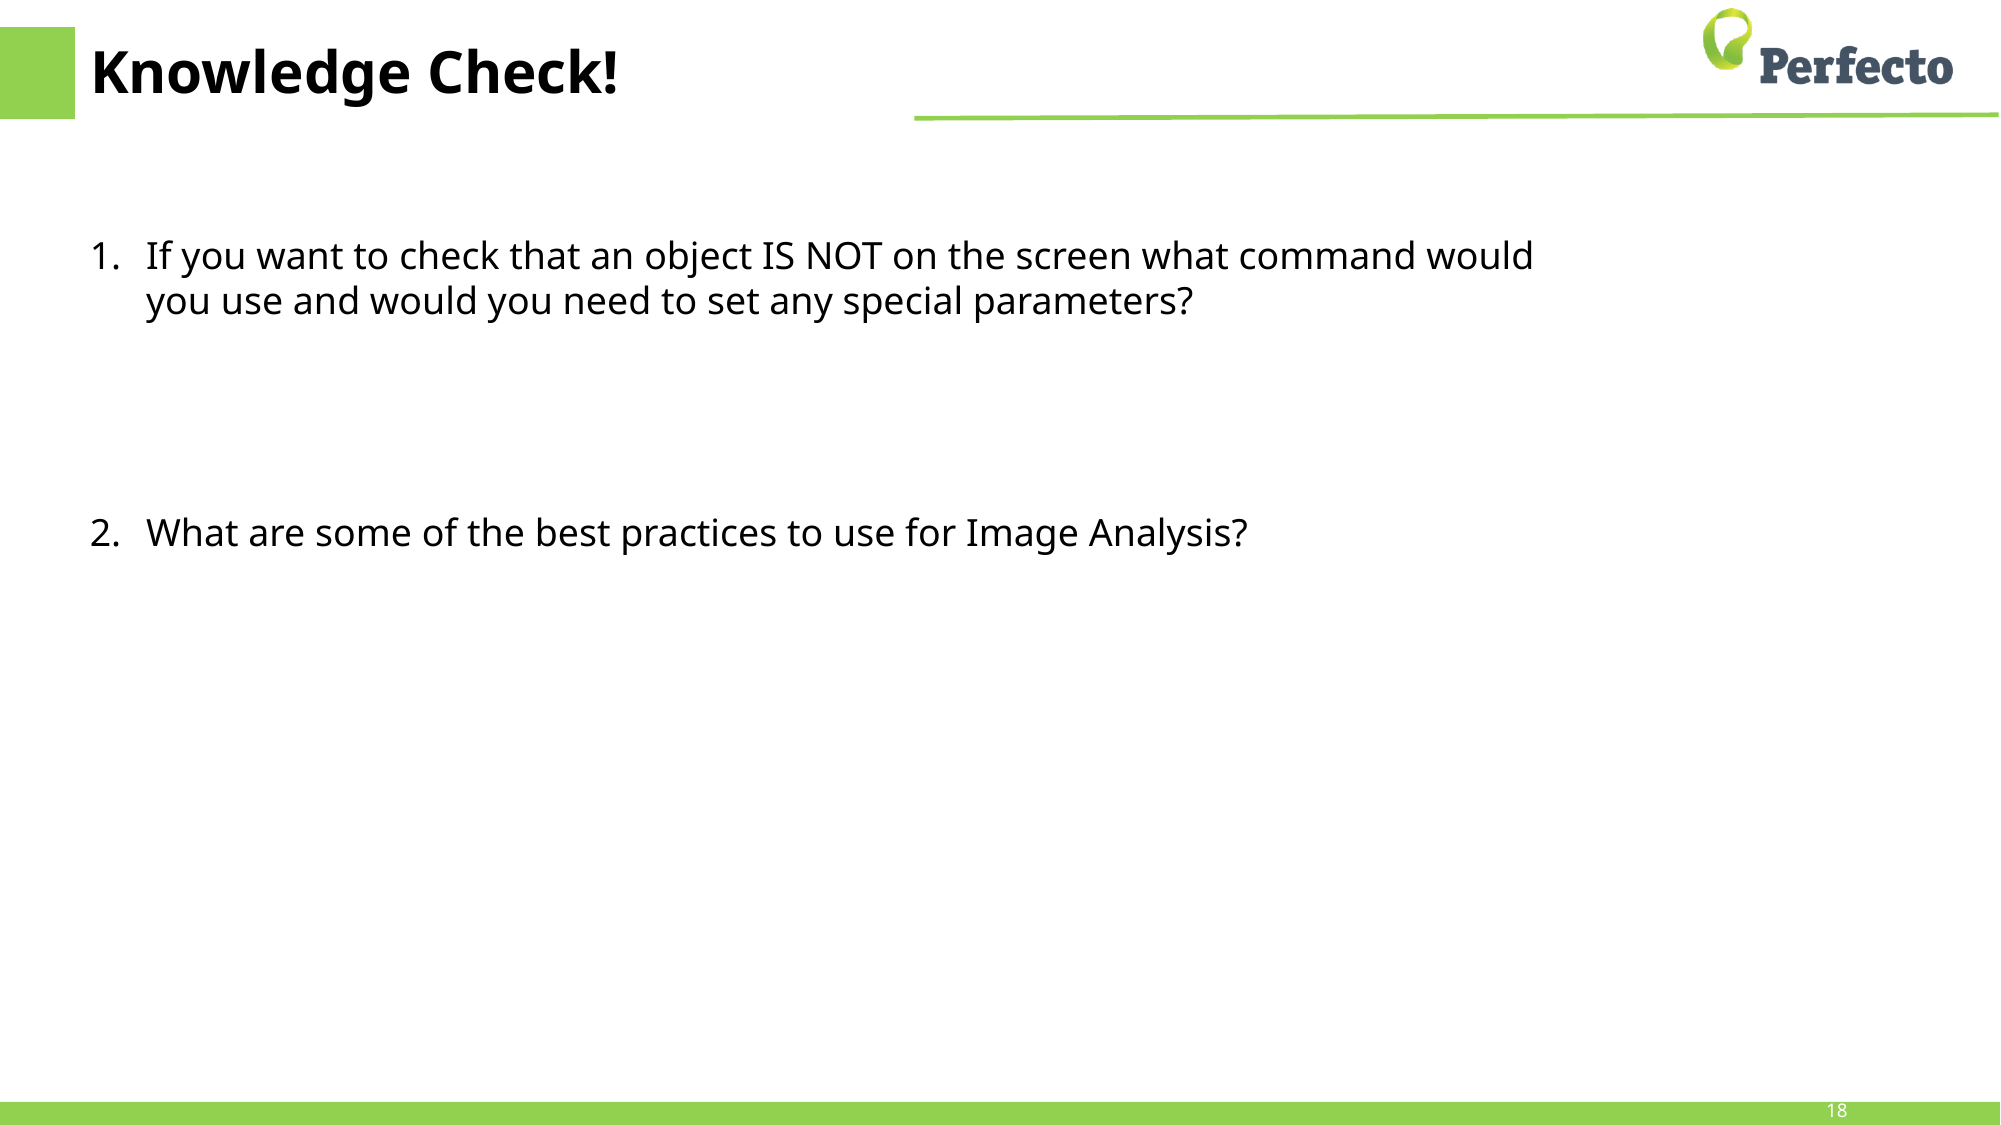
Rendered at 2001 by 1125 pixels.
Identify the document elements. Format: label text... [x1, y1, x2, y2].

title Knowledge Check! [75, 9, 915, 140]
picture [1701, 8, 1969, 89]
slide_number 18 [1412, 1091, 1863, 1125]
text_box If you want to check that an object IS NOT on the screen what command would you use and would you need to set any special parameters? [75, 224, 1590, 330]
text_box What are some of the best practices to use for Image Analysis? [75, 501, 1590, 562]
